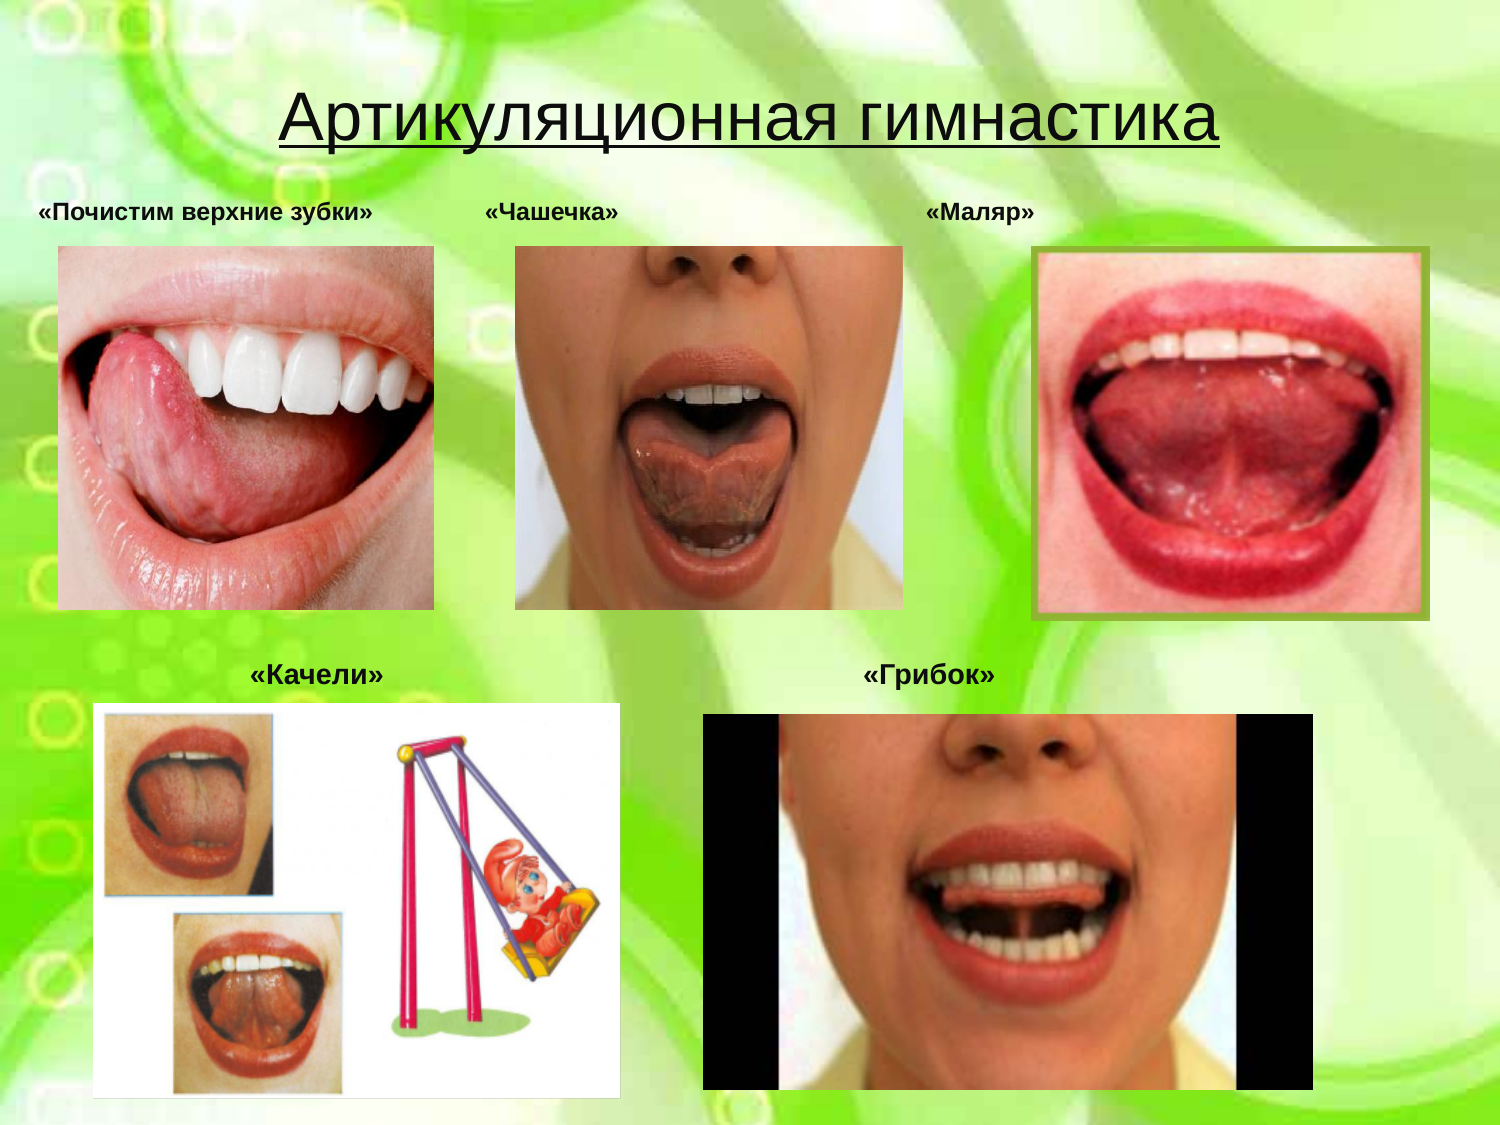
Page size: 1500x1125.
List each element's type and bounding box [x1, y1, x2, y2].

picture [702, 714, 1313, 1091]
picture [515, 245, 903, 610]
list [0, 0, 1500, 1125]
picture [1031, 245, 1430, 622]
picture [58, 245, 434, 610]
picture [93, 702, 622, 1102]
